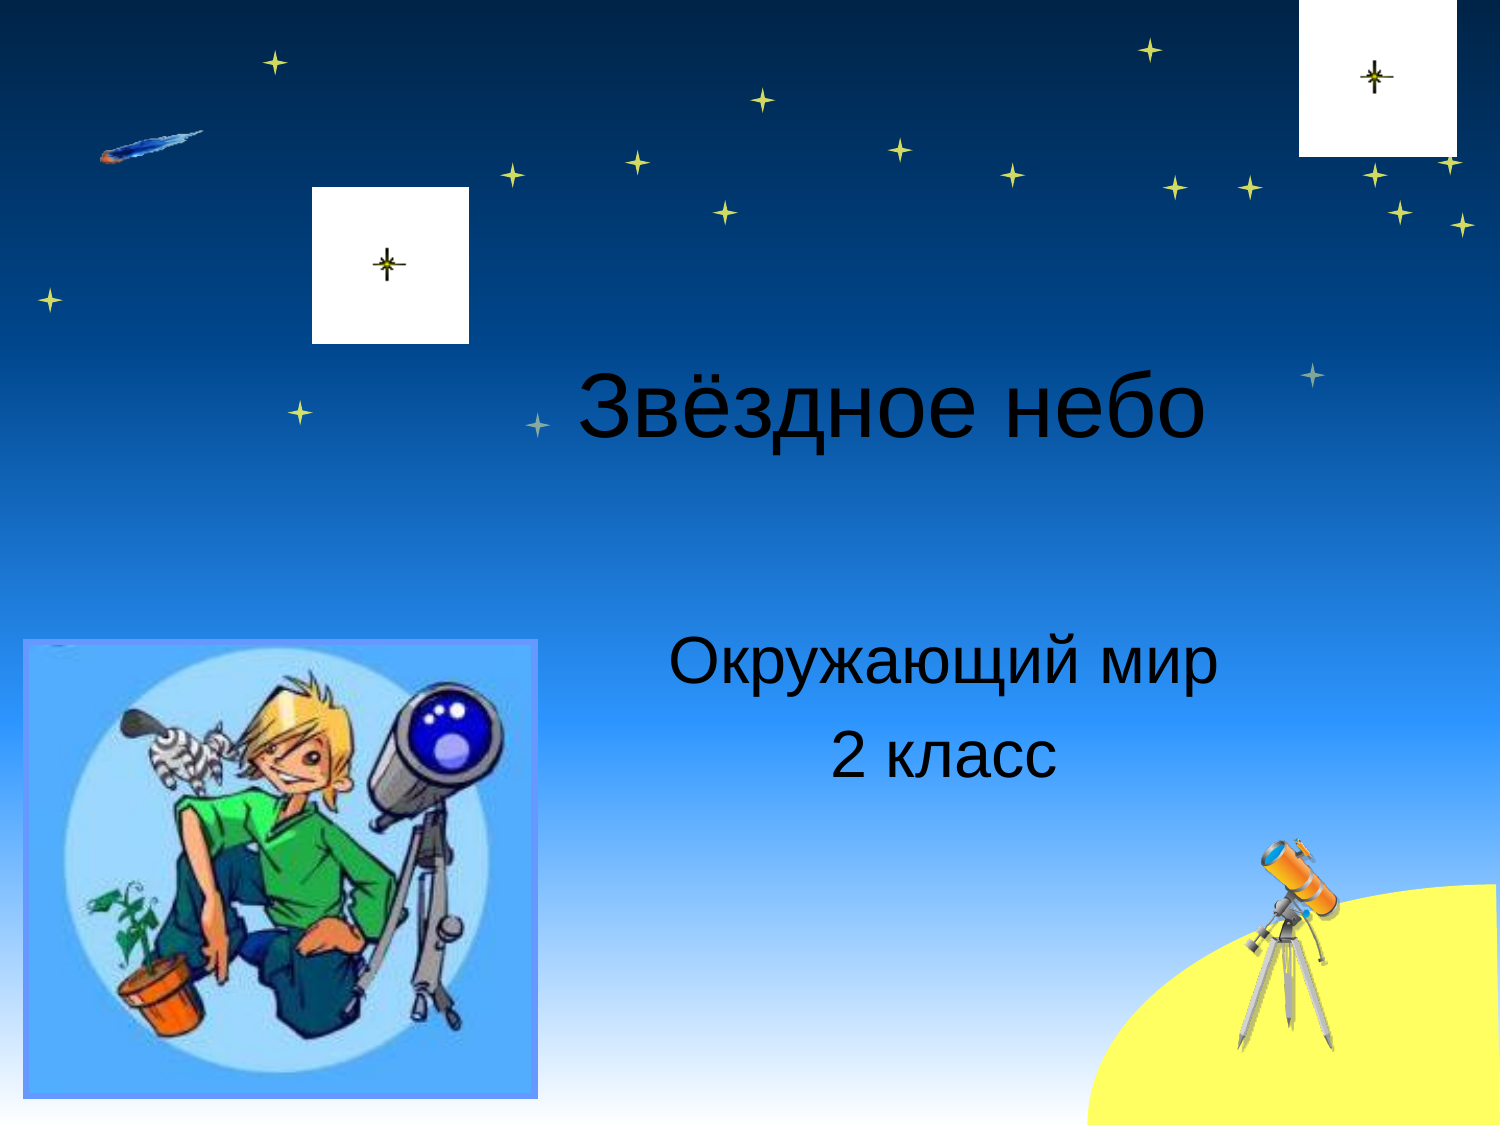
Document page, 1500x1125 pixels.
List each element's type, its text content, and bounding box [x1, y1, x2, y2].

picture [99, 112, 238, 170]
picture [29, 645, 532, 1094]
text_box Звёздное небо [562, 337, 1224, 463]
subtitle Окружающий мир 2 класс [419, 609, 1470, 898]
picture [312, 187, 469, 344]
picture [1299, 0, 1457, 157]
picture [1237, 898, 1338, 1050]
